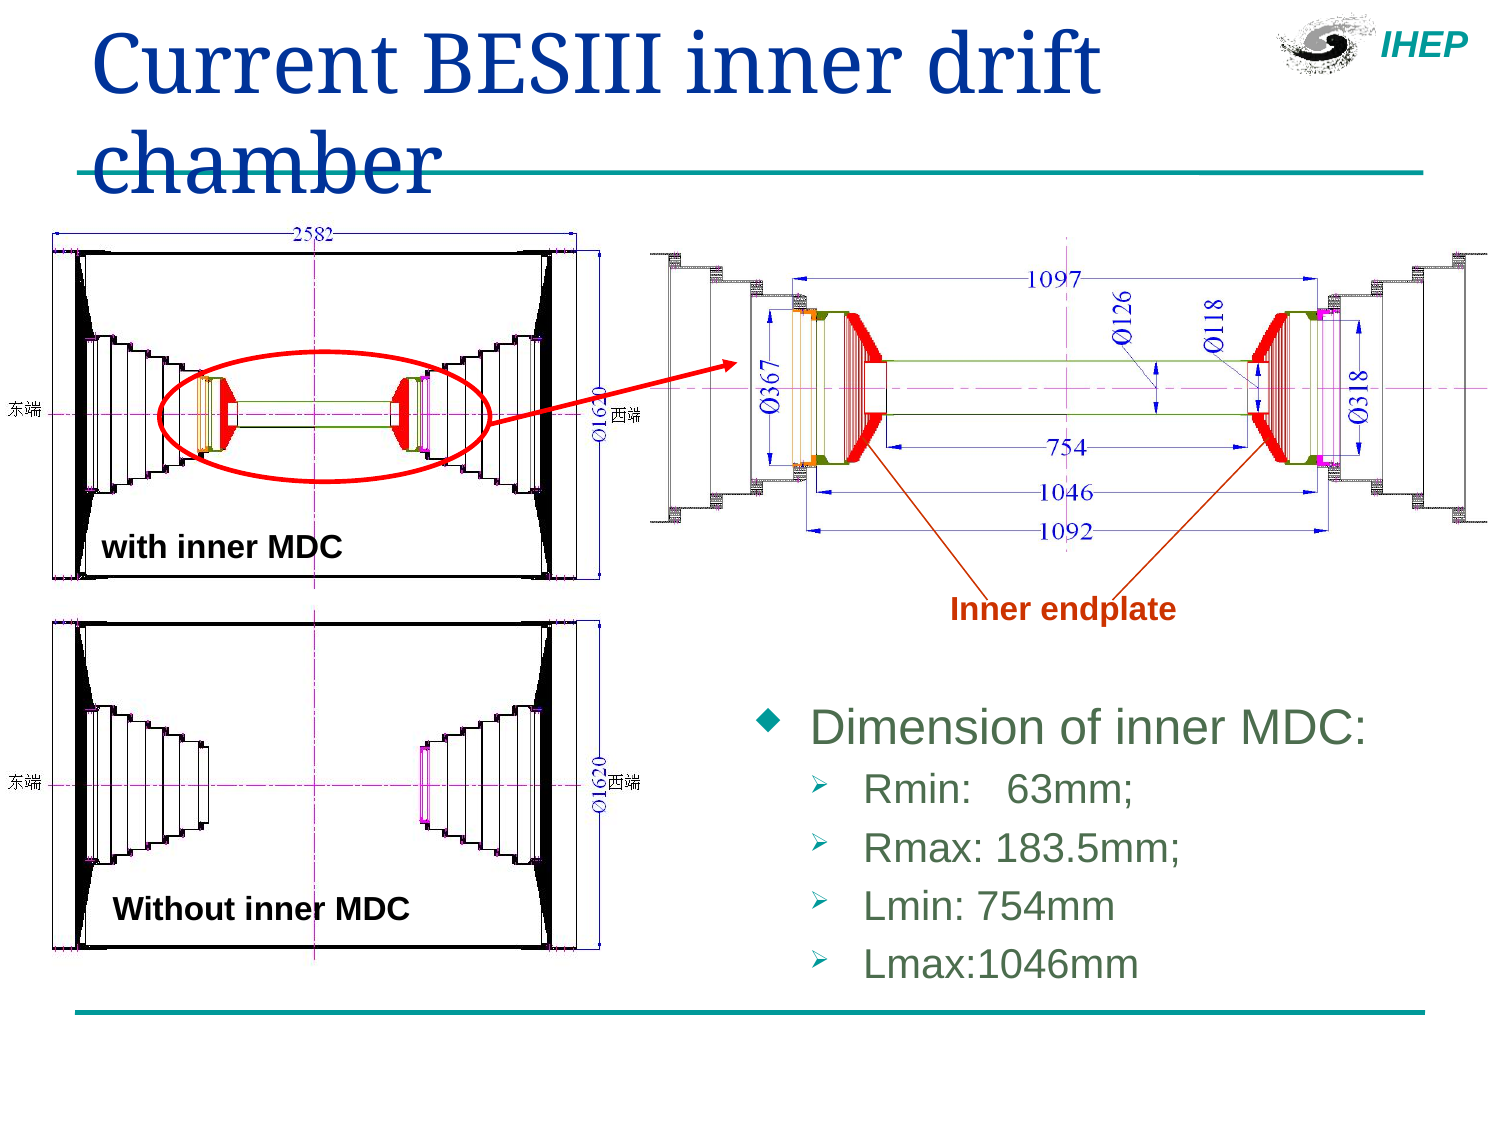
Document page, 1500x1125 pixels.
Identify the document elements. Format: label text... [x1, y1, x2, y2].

title Current BESIII inner drift chamber [74, 57, 1426, 163]
picture [0, 212, 641, 976]
text_box Inner endplate [950, 587, 1225, 628]
picture [649, 237, 1488, 552]
picture [1275, 12, 1376, 57]
list Dimension of inner MDC: Rmin: 63mm; Rmax: 183.5mm; Lmin: 754mm Lmax:1046mm [738, 698, 1466, 1020]
